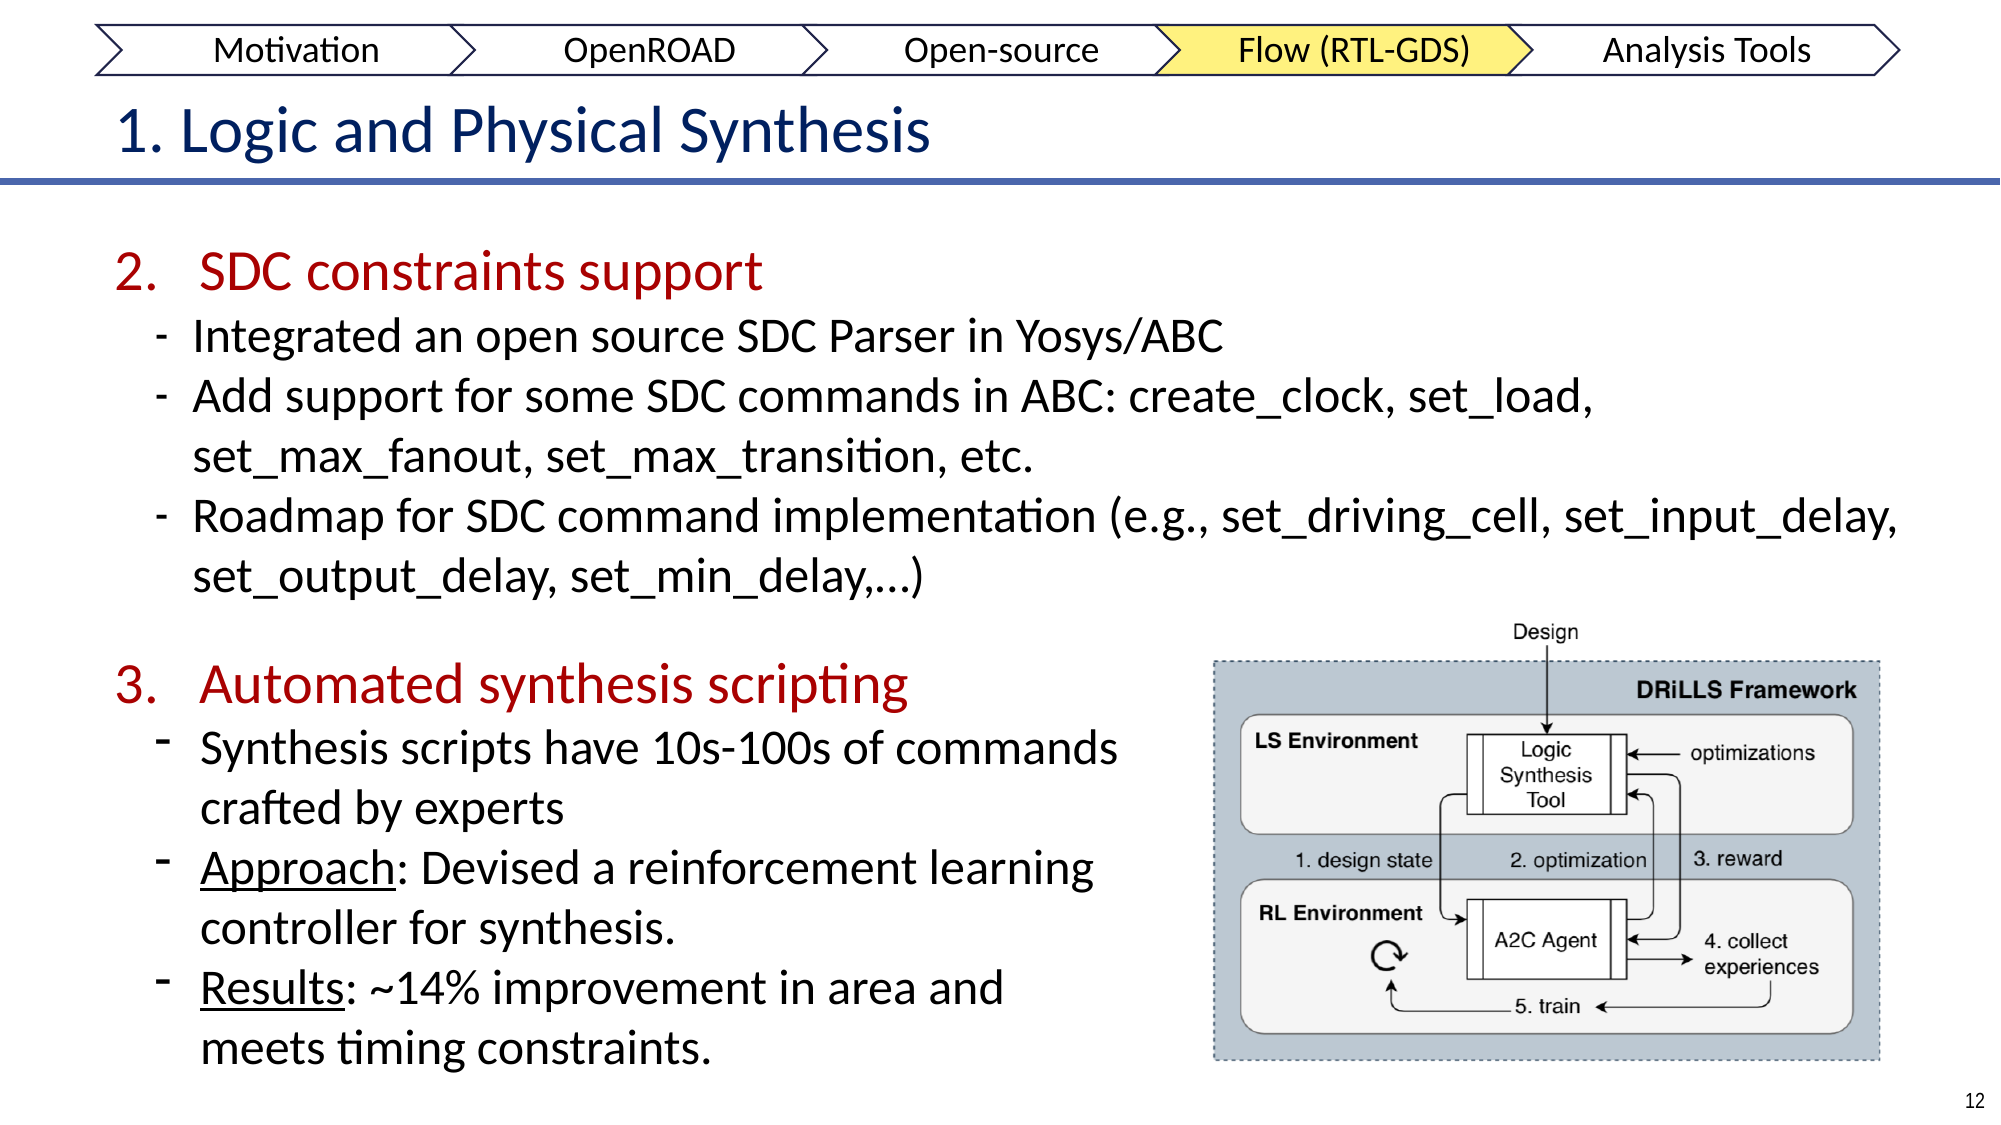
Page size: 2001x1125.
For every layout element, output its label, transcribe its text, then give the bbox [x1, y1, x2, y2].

text_box Automated synthesis scripting Synthesis scripts have 10s-100s of commands crafted by experts Approach: Devised a reinforcement learning controller for synthesis. Results: ~14% improvement in area and meets timing constraints. [99, 637, 1150, 1083]
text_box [96, 24, 1901, 75]
picture [1188, 607, 1900, 1072]
title 1. Logic and Physical Synthesis [99, 77, 1750, 215]
list SDC constraints support Integrated an open source SDC Parser in Yosys/ABC Add support for some SDC commands in ABC: create_clock, set_load, set_max_fanout, set_max_transition, etc. Roadmap for SDC command implementation (e.g., set_driving_cell, set_input_delay, set_output_delay, set_min_delay,…) [99, 224, 1938, 613]
